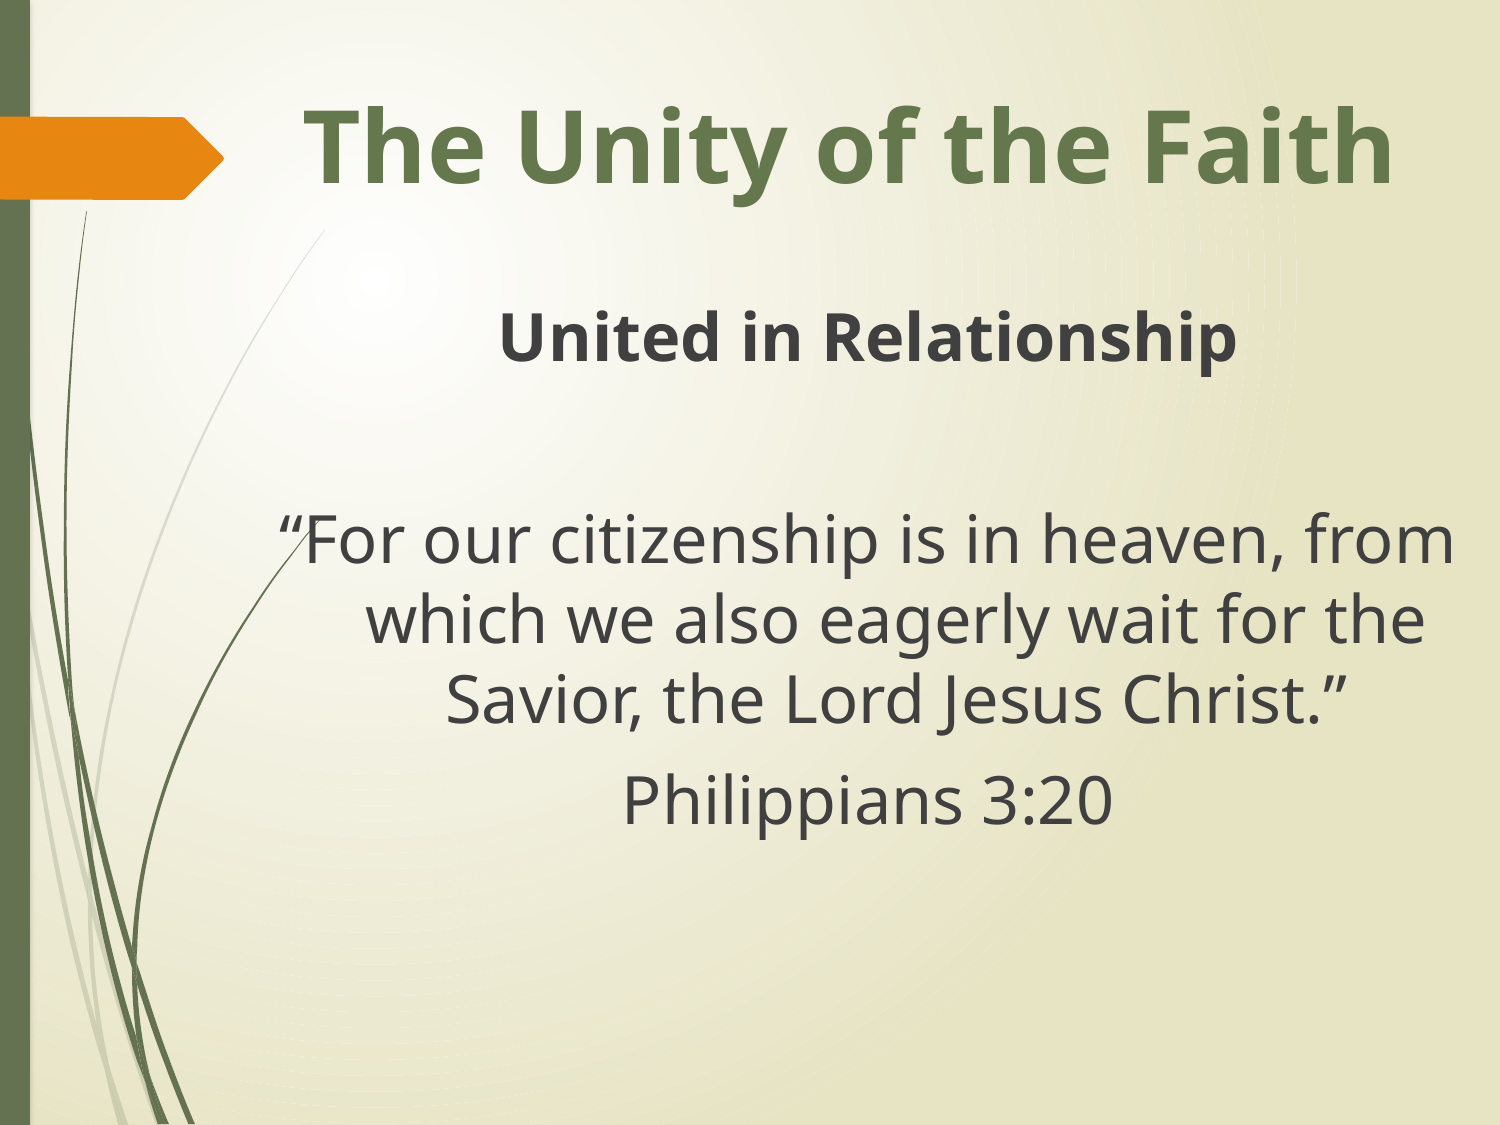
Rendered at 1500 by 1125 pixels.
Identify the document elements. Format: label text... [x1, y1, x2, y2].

title The Unity of the Faith [275, 75, 1425, 218]
list United in Relationship “For our citizenship is in heaven, from which we also eagerly wait for the Savior, the Lord Jesus Christ.” Philippians 3:20 [249, 287, 1488, 1013]
